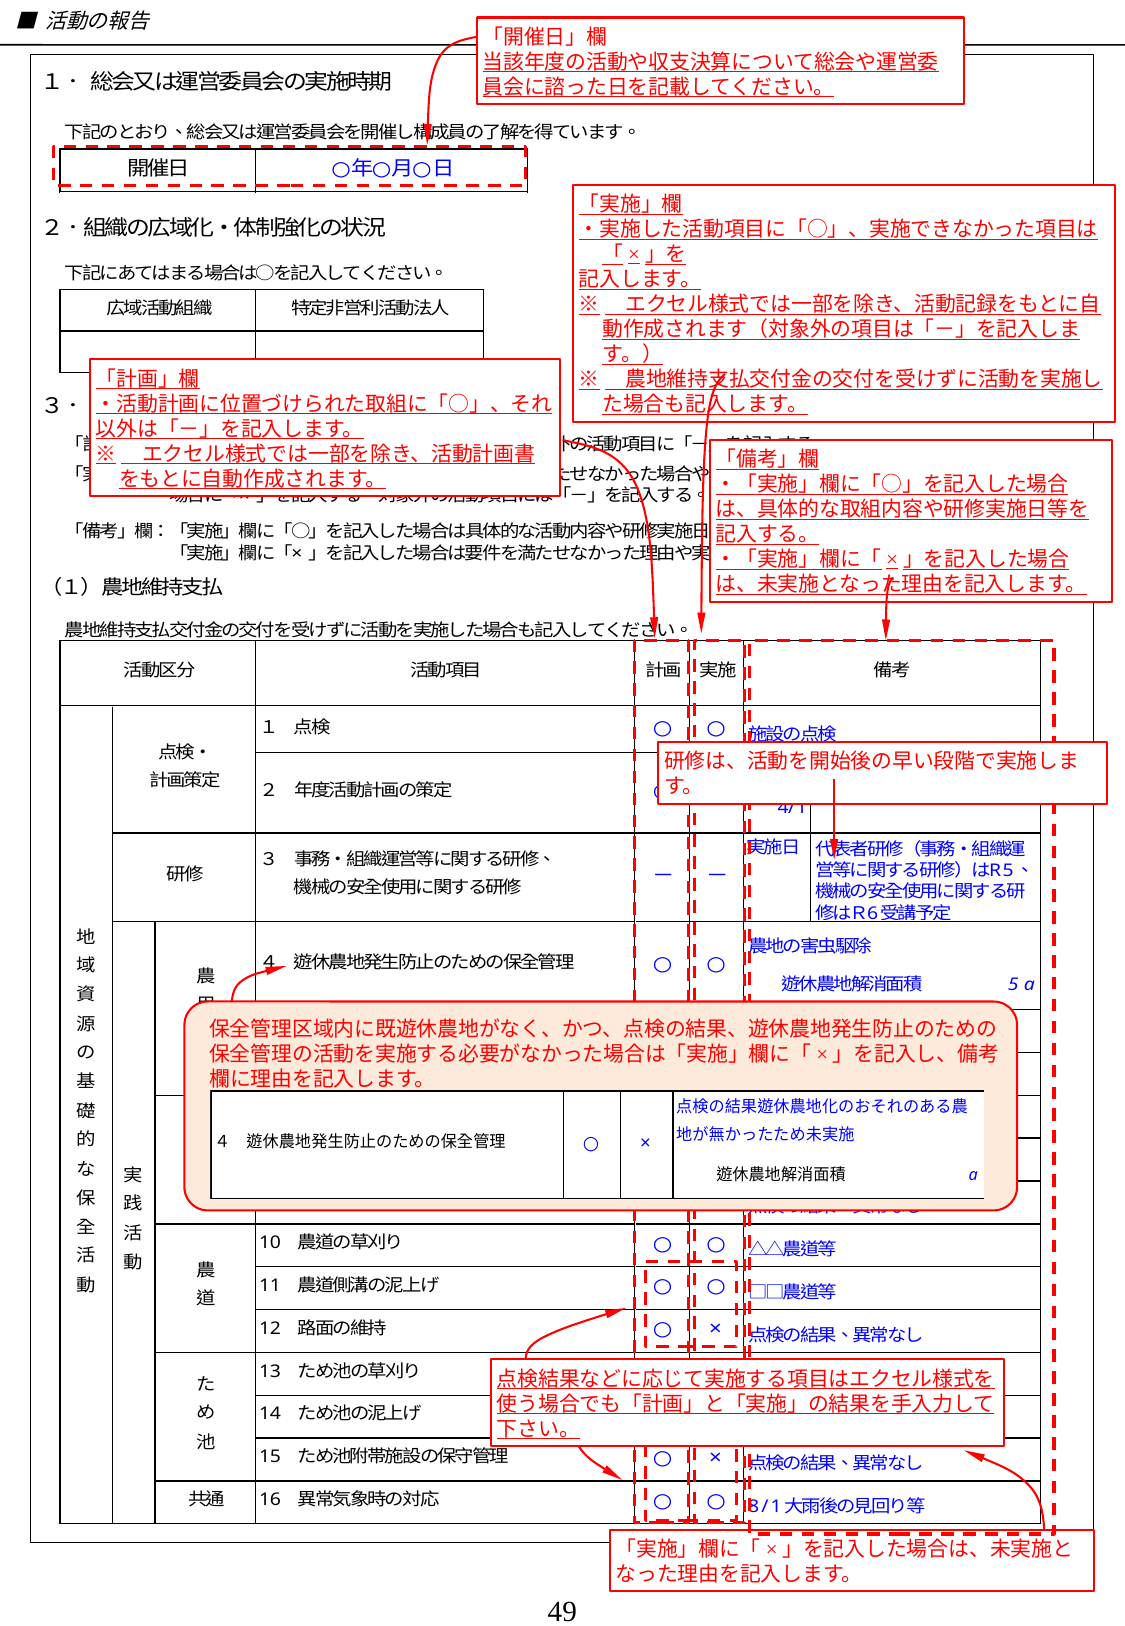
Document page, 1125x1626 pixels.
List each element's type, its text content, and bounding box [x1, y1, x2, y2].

text_box 「実施」欄に「×」を記入した場合は、未実施となった理由を記入します。 [609, 1529, 1094, 1592]
text_box 「備考」欄 ・「実施」欄に「○」を記入した場合は、具体的な取組内容や研修実施日等を記入する。 ・「実施」欄に「×」を記入した場合は、未実施となった理由を記入します。 [1065, 440, 1112, 602]
text_box [965, 52, 1096, 185]
text_box 研修は、活動を開始後の早い段階で実施します。 [1065, 741, 1108, 804]
text_box [435, 34, 478, 60]
picture [34, 61, 1061, 1524]
text_box [1065, 602, 1096, 741]
text_box 「実施」欄 ・実施した活動項目に「○」、実施できなかった項目は「×」を 記入します。 ※ エクセル様式では一部を除き、活動記録をもとに自動作成されます（対象外の項目は「－」を記入します。） ※ 農地維持支払交付金の交付を受けずに活動を実施した場合も記入します。 [1065, 185, 1115, 422]
text_box 49 [509, 1592, 616, 1625]
text_box 「開催日」欄 当該年度の活動や収支決算について総会や運営委員会に諮った日を記載してください。 [476, 17, 965, 60]
text_box [29, 52, 609, 1544]
text_box [1065, 422, 1096, 440]
text_box ■ 活動の報告 [0, 0, 1125, 40]
text_box [748, 1531, 1056, 1536]
text_box [1063, 804, 1096, 1544]
